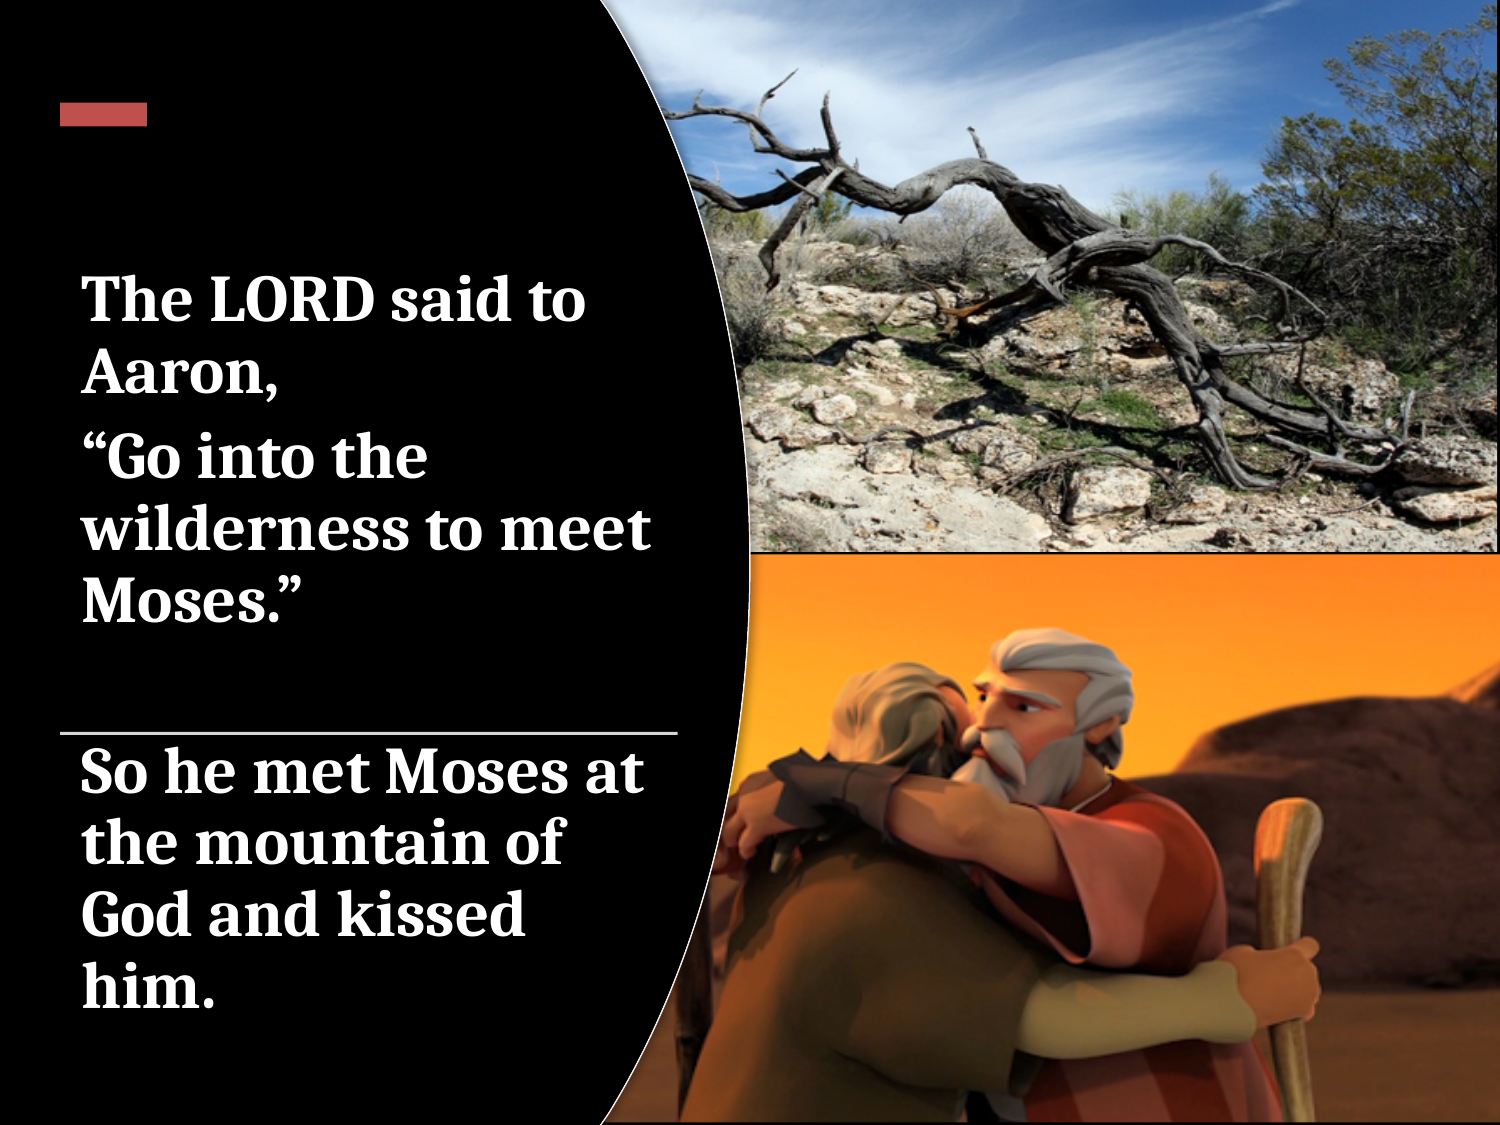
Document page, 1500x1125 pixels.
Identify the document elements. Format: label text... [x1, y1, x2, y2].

text_box [0, 0, 422, 1125]
subtitle The Lord said to Aaron, “Go into the wilderness to meet Moses.” So he met Moses at the mountain of God and kissed him. [66, 256, 419, 476]
picture [424, 554, 1500, 1123]
picture [424, 0, 1498, 552]
text_box [58, 100, 149, 129]
text_box [58, 730, 419, 737]
